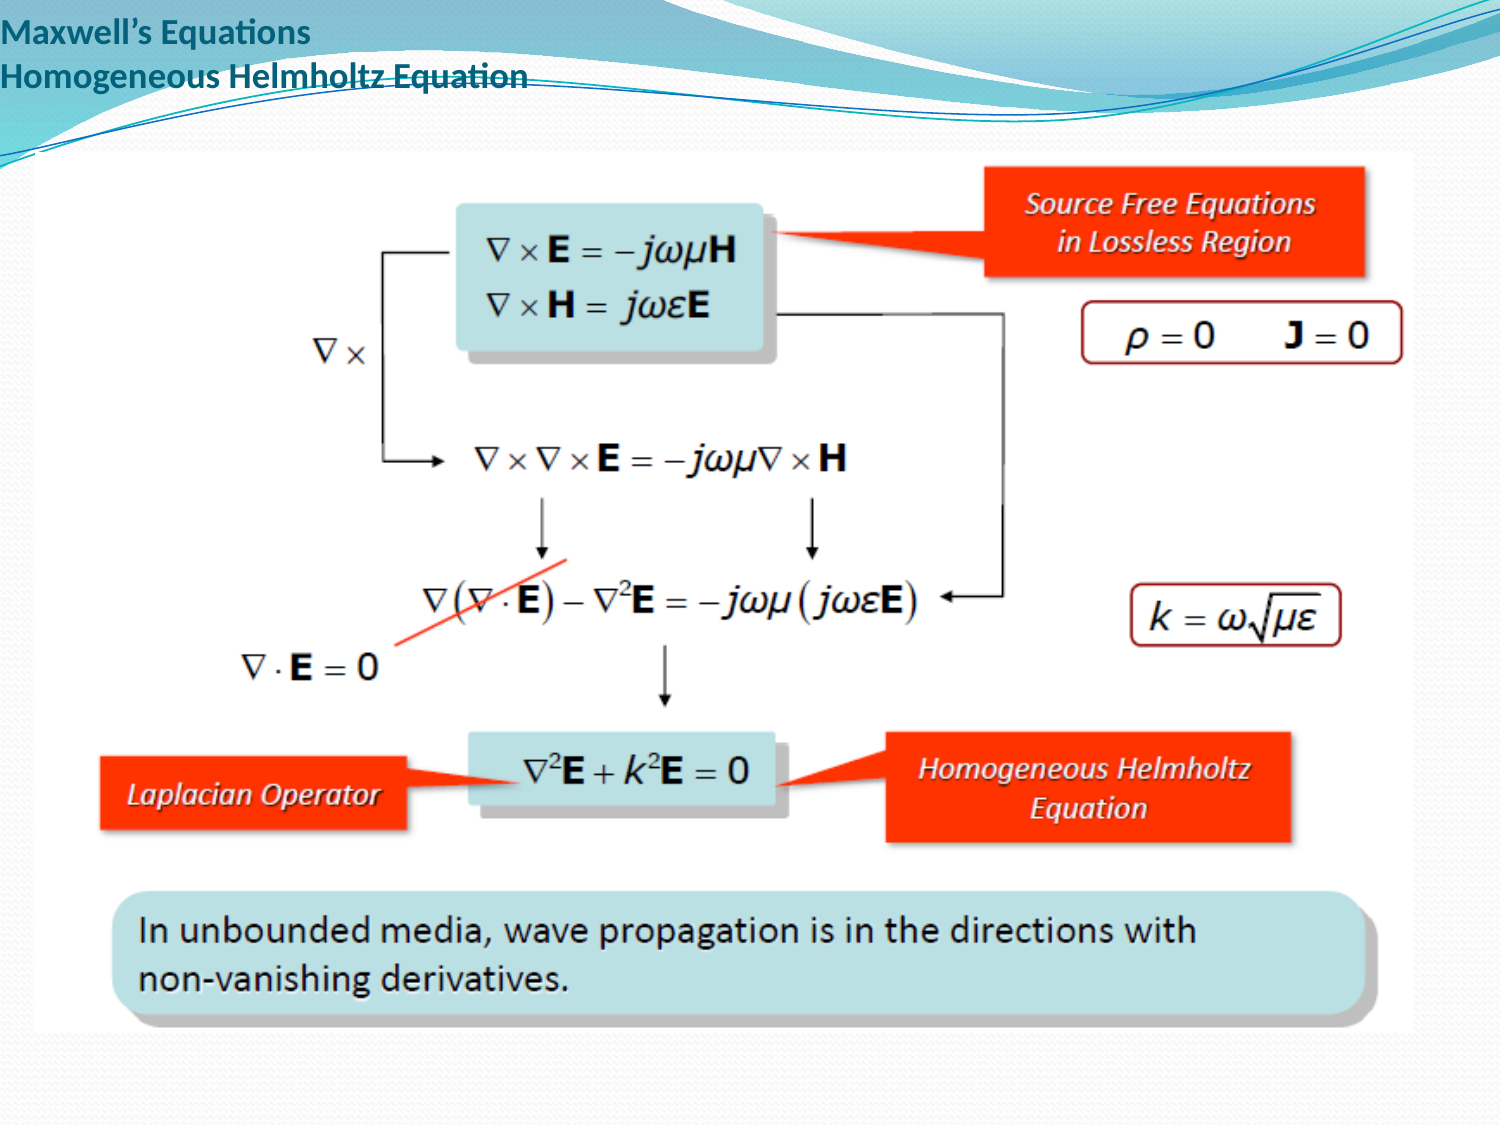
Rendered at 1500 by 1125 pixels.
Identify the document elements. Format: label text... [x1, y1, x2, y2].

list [34, 152, 1413, 1033]
title Maxwell’s Equations Homogeneous Helmholtz Equation [0, 0, 605, 96]
